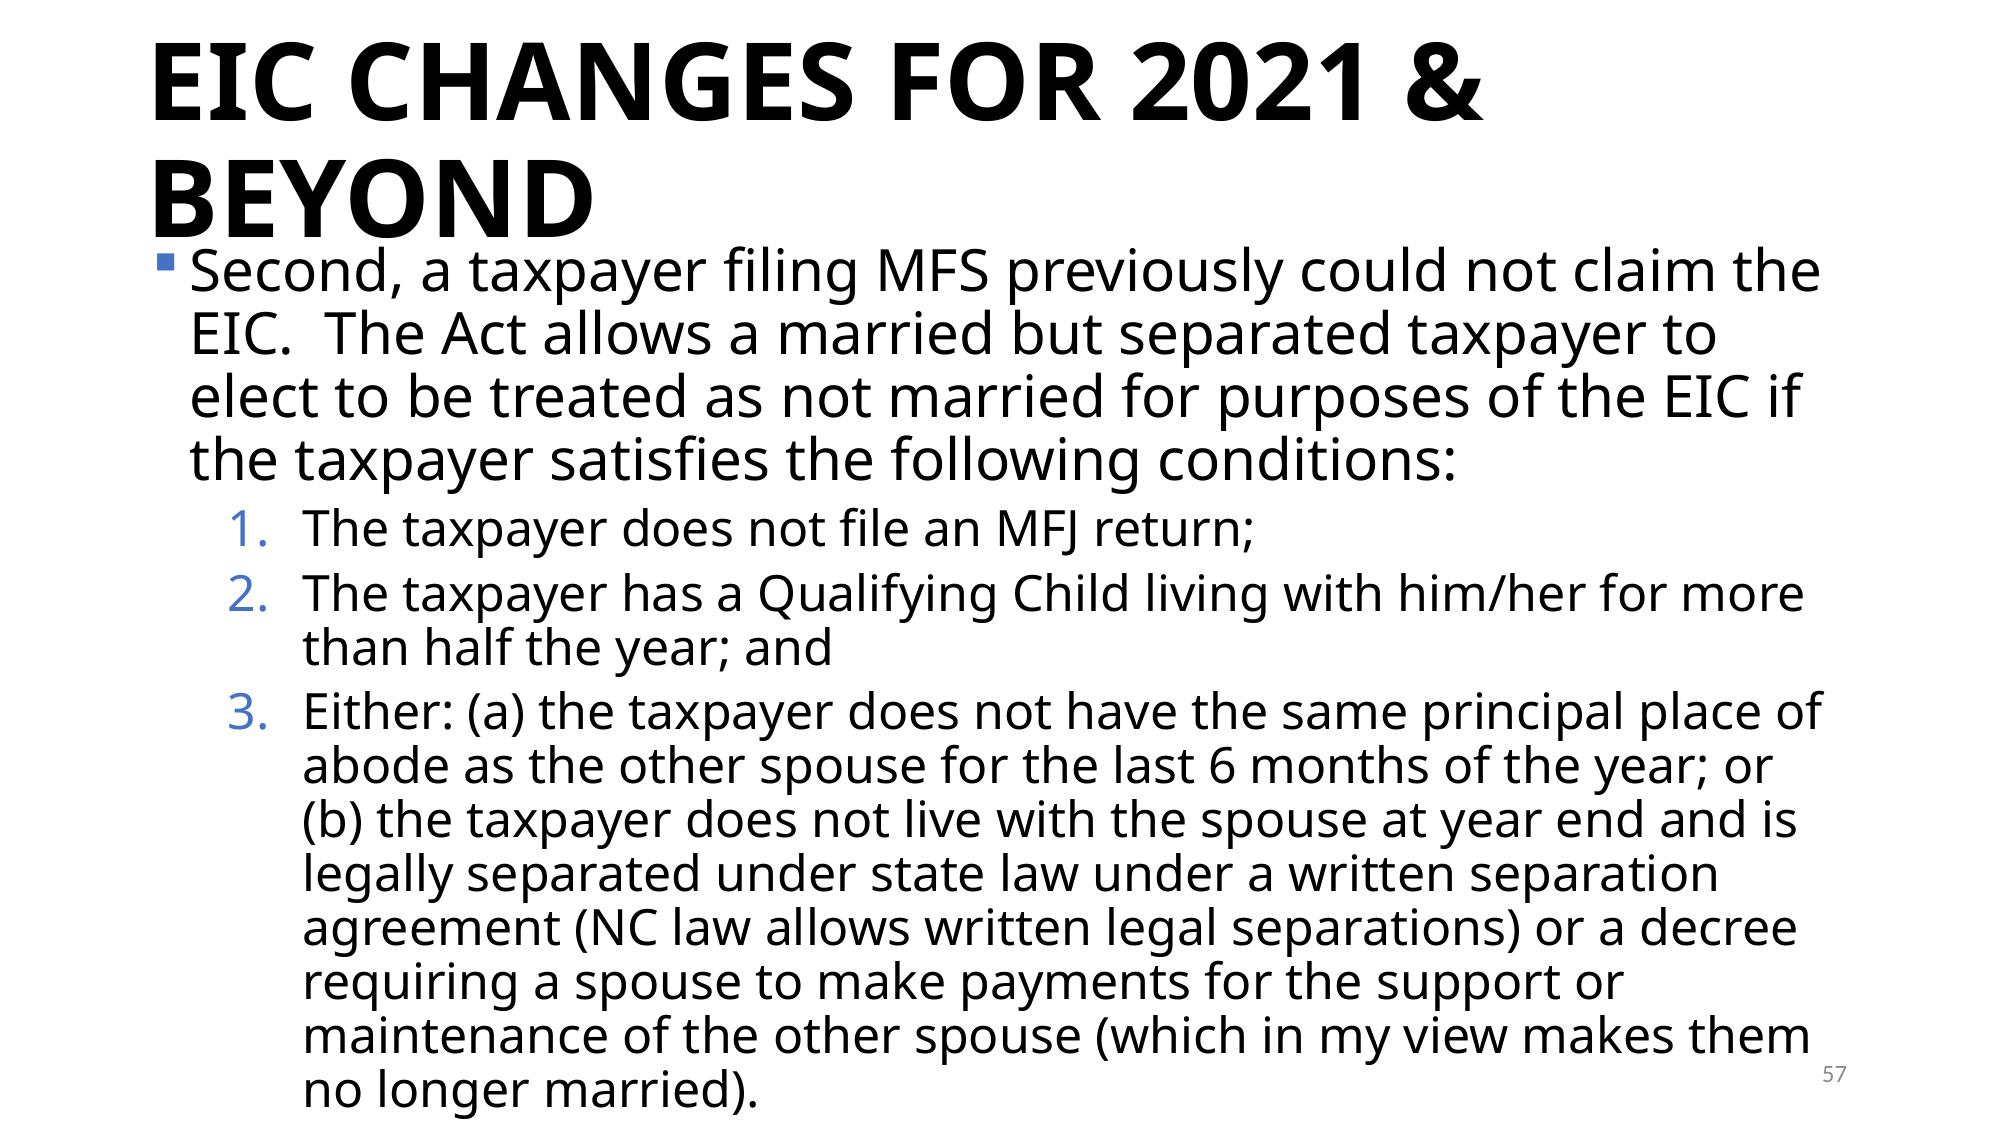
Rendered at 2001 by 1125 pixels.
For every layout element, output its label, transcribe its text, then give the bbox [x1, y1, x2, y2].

slide_number 57 [1412, 1042, 1863, 1103]
title EIC CHANGES FOR 2021 & BEYOND [131, 20, 1857, 269]
list Second, a taxpayer filing MFS previously could not claim the EIC. The Act allows a married but separated taxpayer to elect to be treated as not married for purposes of the EIC if the taxpayer satisfies the following conditions: The taxpayer does not file an MFJ return; The taxpayer has a Qualifying Child living with him/her for more than half the year; and Either: (a) the taxpayer does not have the same principal place of abode as the other spouse for the last 6 months of the year; or (b) the taxpayer does not live with the spouse at year end and is legally separated under state law under a written separation agreement (NC law allows written legal separations) or a decree requiring a spouse to make payments for the support or maintenance of the other spouse (which in my view makes them no longer married). [137, 233, 1863, 1014]
